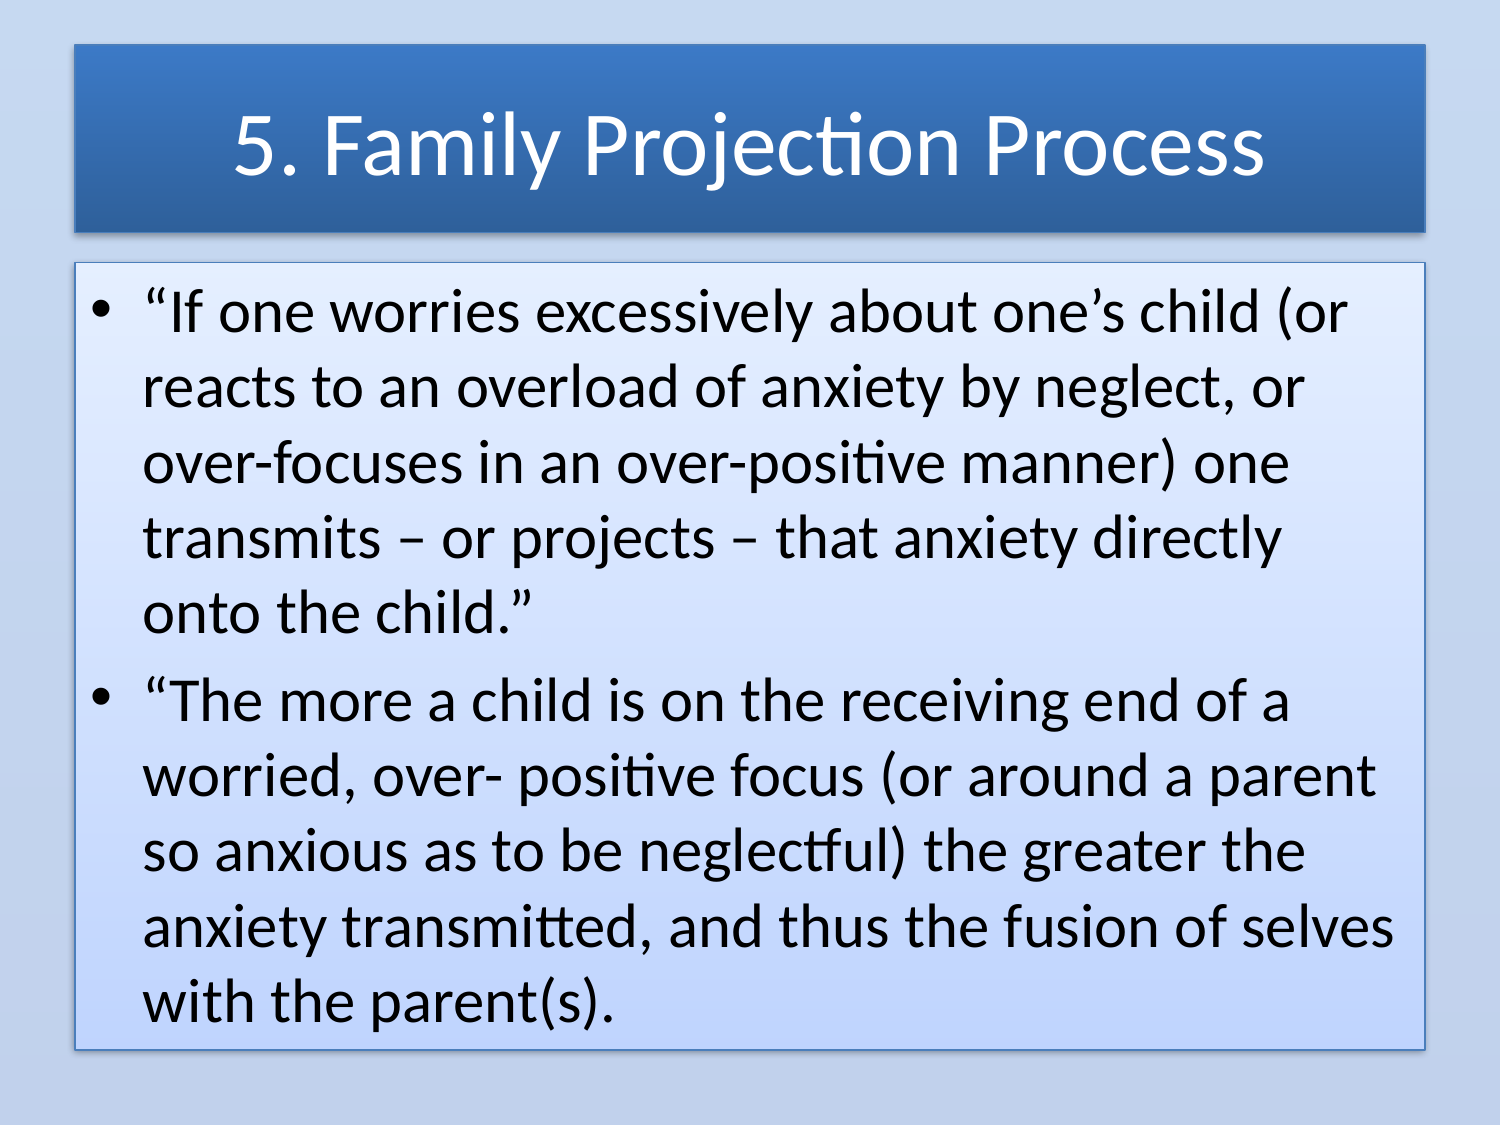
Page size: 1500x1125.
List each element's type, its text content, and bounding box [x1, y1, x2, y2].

title 5. Family Projection Process [74, 44, 1426, 233]
list “If one worries excessively about one’s child (or reacts to an overload of anxiety by neglect, or over-focuses in an over-positive manner) one transmits – or projects – that anxiety directly onto the child.” “The more a child is on the receiving end of a worried, over- positive focus (or around a parent so anxious as to be neglectful) the greater the anxiety transmitted, and thus the fusion of selves with the parent(s). [74, 262, 1426, 1051]
